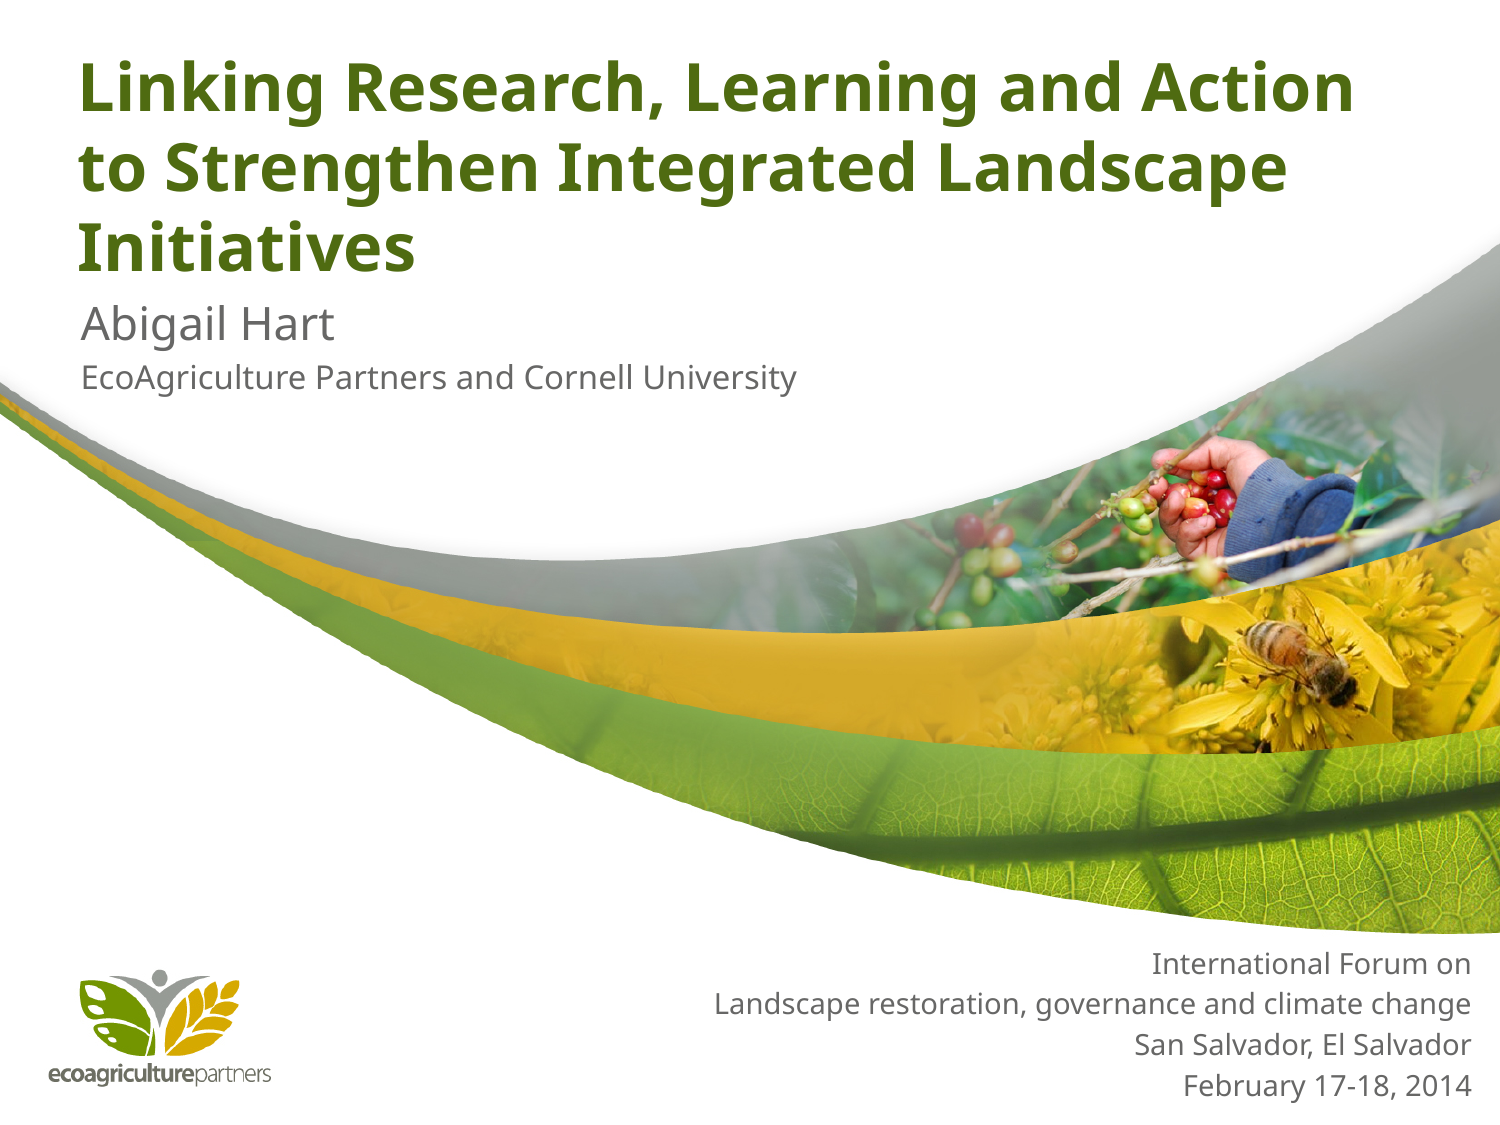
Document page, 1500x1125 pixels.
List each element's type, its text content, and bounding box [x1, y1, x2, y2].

subtitle Abigail Hart EcoAgriculture Partners and Cornell University [65, 287, 1116, 404]
picture [0, 0, 1500, 1125]
text_box International Forum on Landscape restoration, governance and climate change San Salvador, El Salvador February 17-18, 2014 [437, 937, 1488, 1100]
title Linking Research, Learning and Action to Strengthen Integrated Landscape Initiatives [62, 37, 1438, 163]
